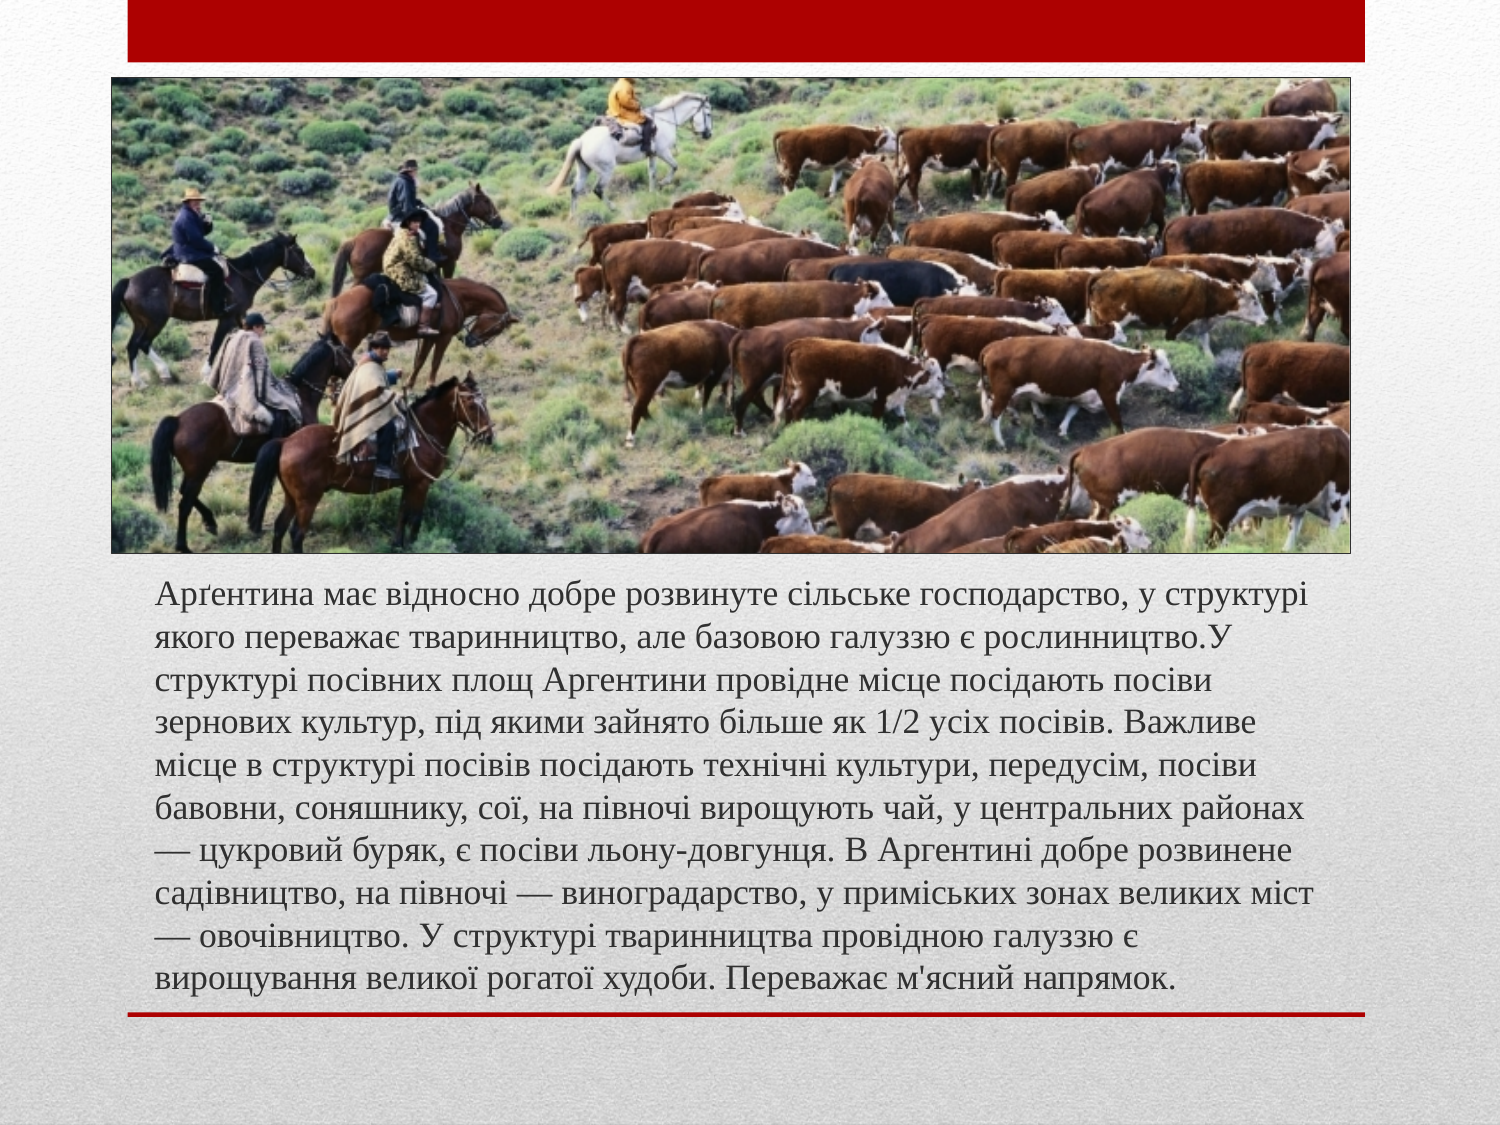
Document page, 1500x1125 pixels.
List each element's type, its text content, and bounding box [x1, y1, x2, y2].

list Арґентина має відносно добре розвинуте сільське господарство, у структурі якого переважає тваринництво, але базовою галуззю є рослинництво.У структурі посівних площ Аргентини провідне місце посідають посіви зернових культур, під якими зайнято більше як 1/2 усіх посівів. Важливе місце в структурі посівів посідають технічні культури, передусім, посіви бавовни, соняшнику, сої, на півночі вирощують чай, у центральних районах — цукровий буряк, є посіви льону-довгунця. В Аргентині добре розвинене садівництво, на півночі — виноградарство, у приміських зонах великих міст — овочівництво. У структурі тваринництва провідною галуззю є вирощування великої рогатої худоби. Переважає м'ясний напрямок. [139, 562, 1352, 1012]
picture [111, 77, 1351, 554]
